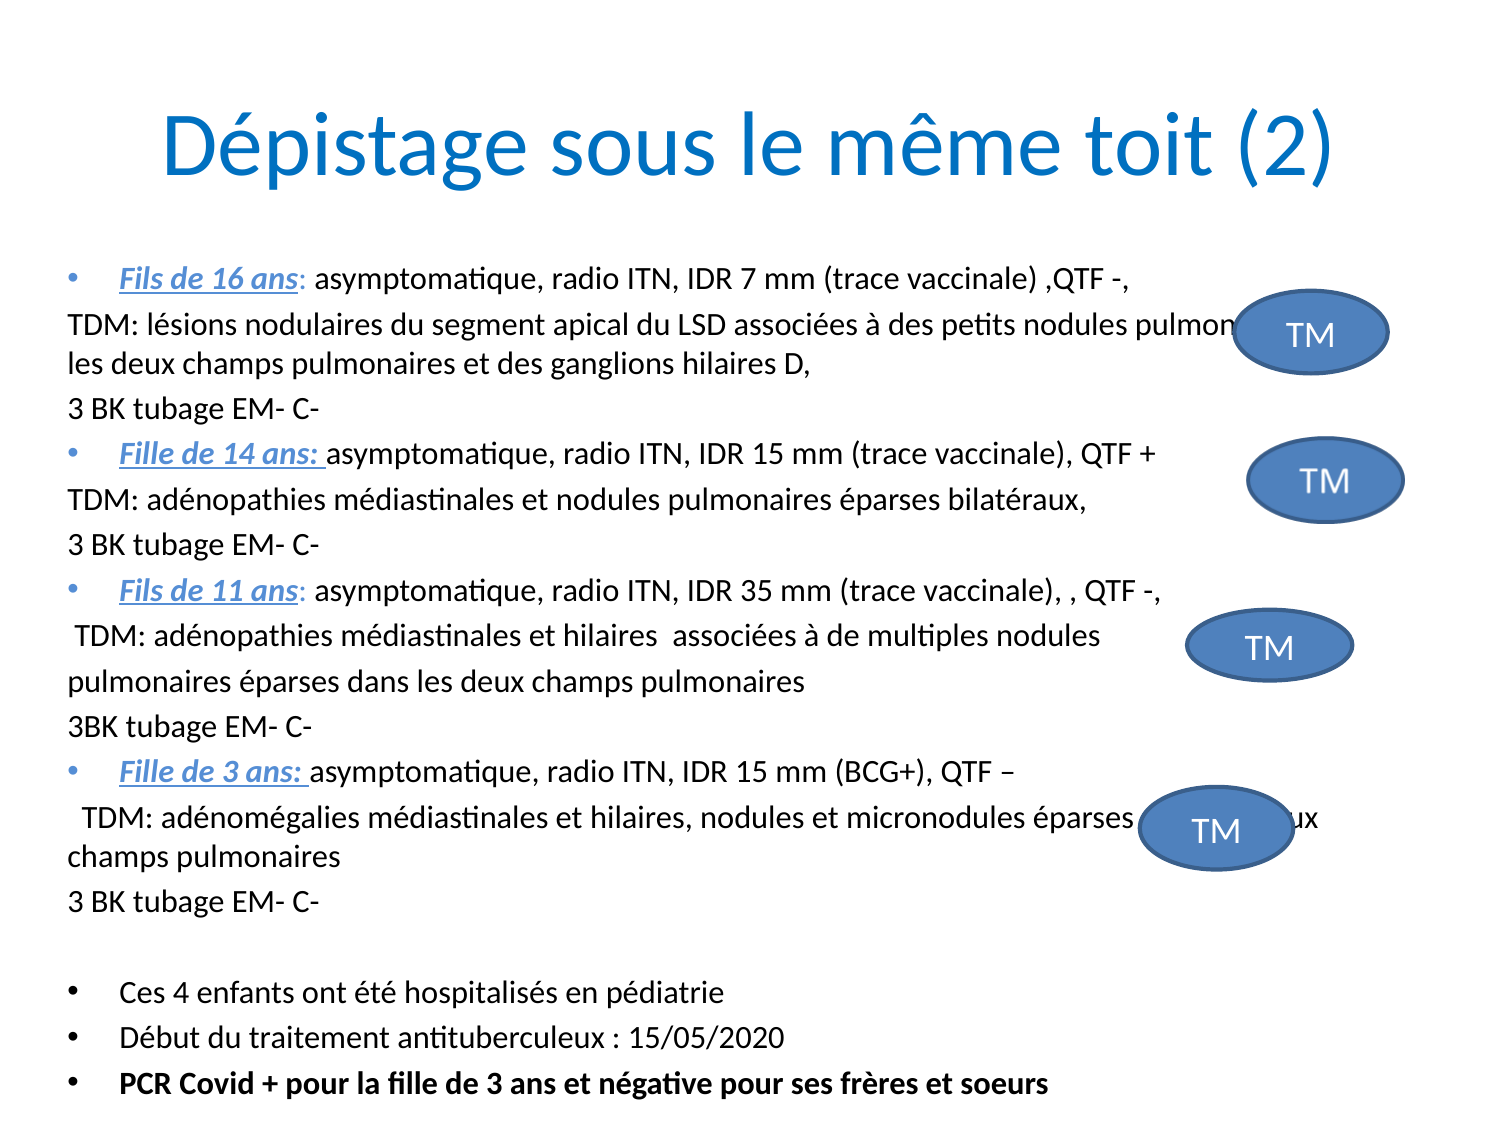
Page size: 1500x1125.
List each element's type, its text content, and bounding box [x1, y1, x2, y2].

text_box TM [1184, 607, 1355, 683]
text_box TM [1137, 784, 1296, 872]
title Dépistage sous le même toit (2) [75, 45, 1425, 233]
text_box TM [1232, 288, 1390, 376]
picture [1245, 436, 1405, 527]
list Fils de 16 ans: asymptomatique, radio ITN, IDR 7 mm (trace vaccinale) ,QTF -, TDM: lésions nodulaires du segment apical du LSD associées à des petits nodules pulmonaires dans les deux champs pulmonaires et des ganglions hilaires D, 3 BK tubage EM- C- Fille de 14 ans: asymptomatique, radio ITN, IDR 15 mm (trace vaccinale), QTF + TDM: adénopathies médiastinales et nodules pulmonaires éparses bilatéraux, 3 BK tubage EM- C- Fils de 11 ans: asymptomatique, radio ITN, IDR 35 mm (trace vaccinale), , QTF -, TDM: adénopathies médiastinales et hilaires associées à de multiples nodules pulmonaires éparses dans les deux champs pulmonaires 3BK tubage EM- C- Fille de 3 ans: asymptomatique, radio ITN, IDR 15 mm (BCG+), QTF – TDM: adénomégalies médiastinales et hilaires, nodules et micronodules éparses dans les deux champs pulmonaires 3 BK tubage EM- C- Ces 4 enfants ont été hospitalisés en pédiatrie Début du traitement antituberculeux : 15/05/2020 PCR Covid + pour la fille de 3 ans et négative pour ses frères et soeurs [52, 249, 1403, 1112]
